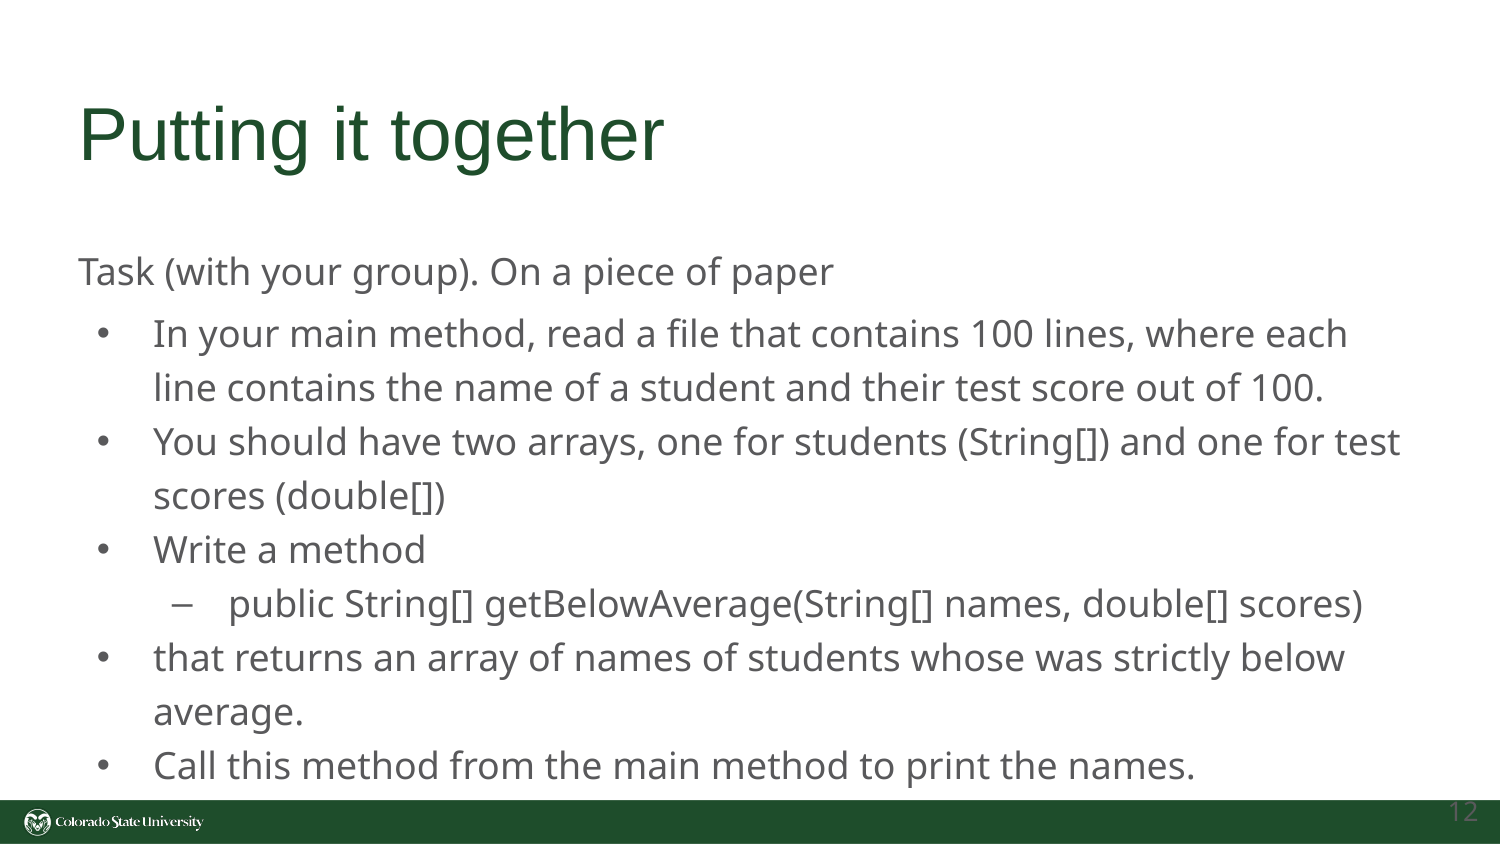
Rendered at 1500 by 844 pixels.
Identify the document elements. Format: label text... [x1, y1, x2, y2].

slide_number ‹#› [1403, 779, 1494, 844]
title Putting it together [68, 75, 1432, 186]
list Task (with your group). On a piece of paper In your main method, read a file that contains 100 lines, where each line contains the name of a student and their test score out of 100. You should have two arrays, one for students (String[]) and one for test scores (double[]) Write a method public String[] getBelowAverage(String[] names, double[] scores) that returns an array of names of students whose was strictly below average. Call this method from the main method to print the names. [68, 229, 1432, 772]
picture [16, 800, 212, 844]
